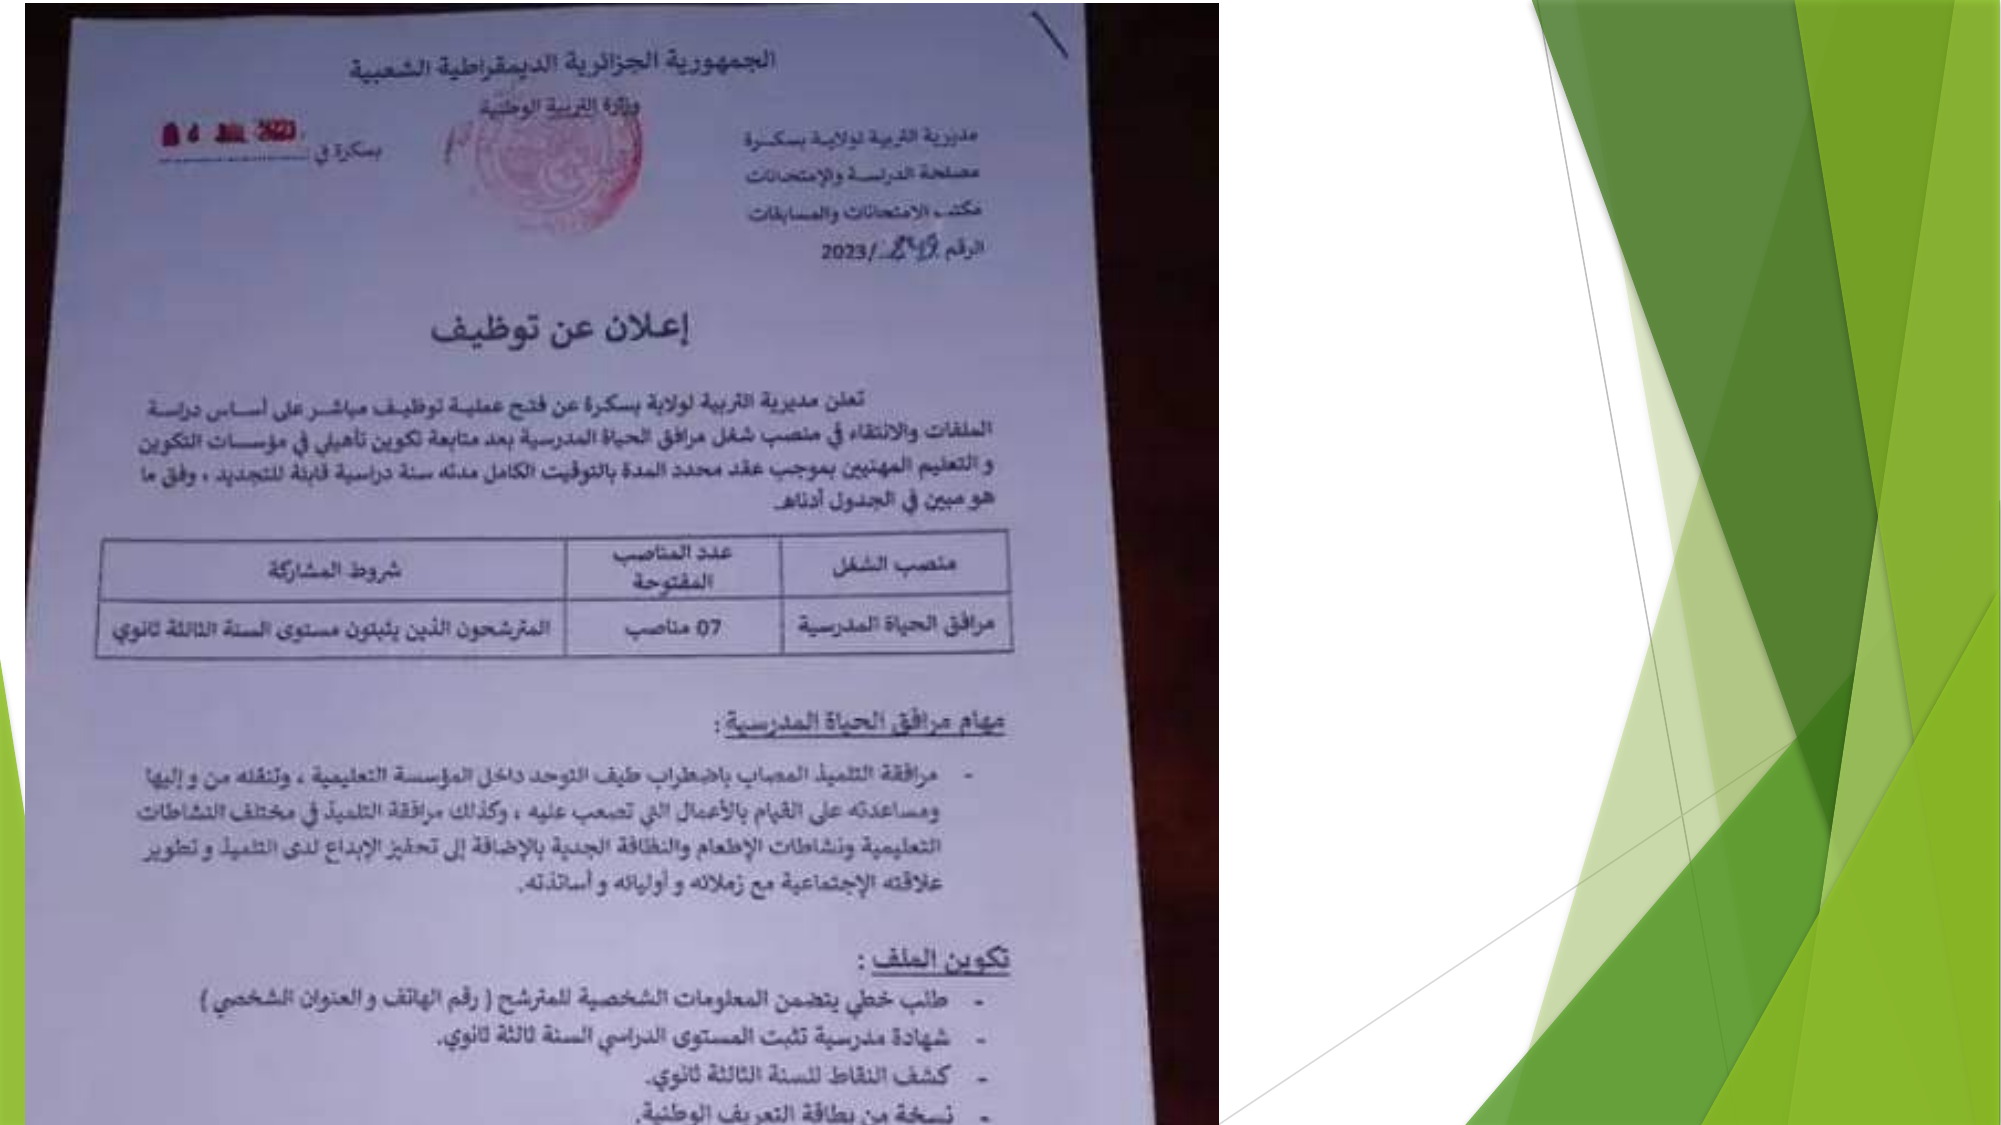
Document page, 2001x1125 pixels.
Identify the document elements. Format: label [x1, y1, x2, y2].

picture [24, 3, 1219, 1125]
